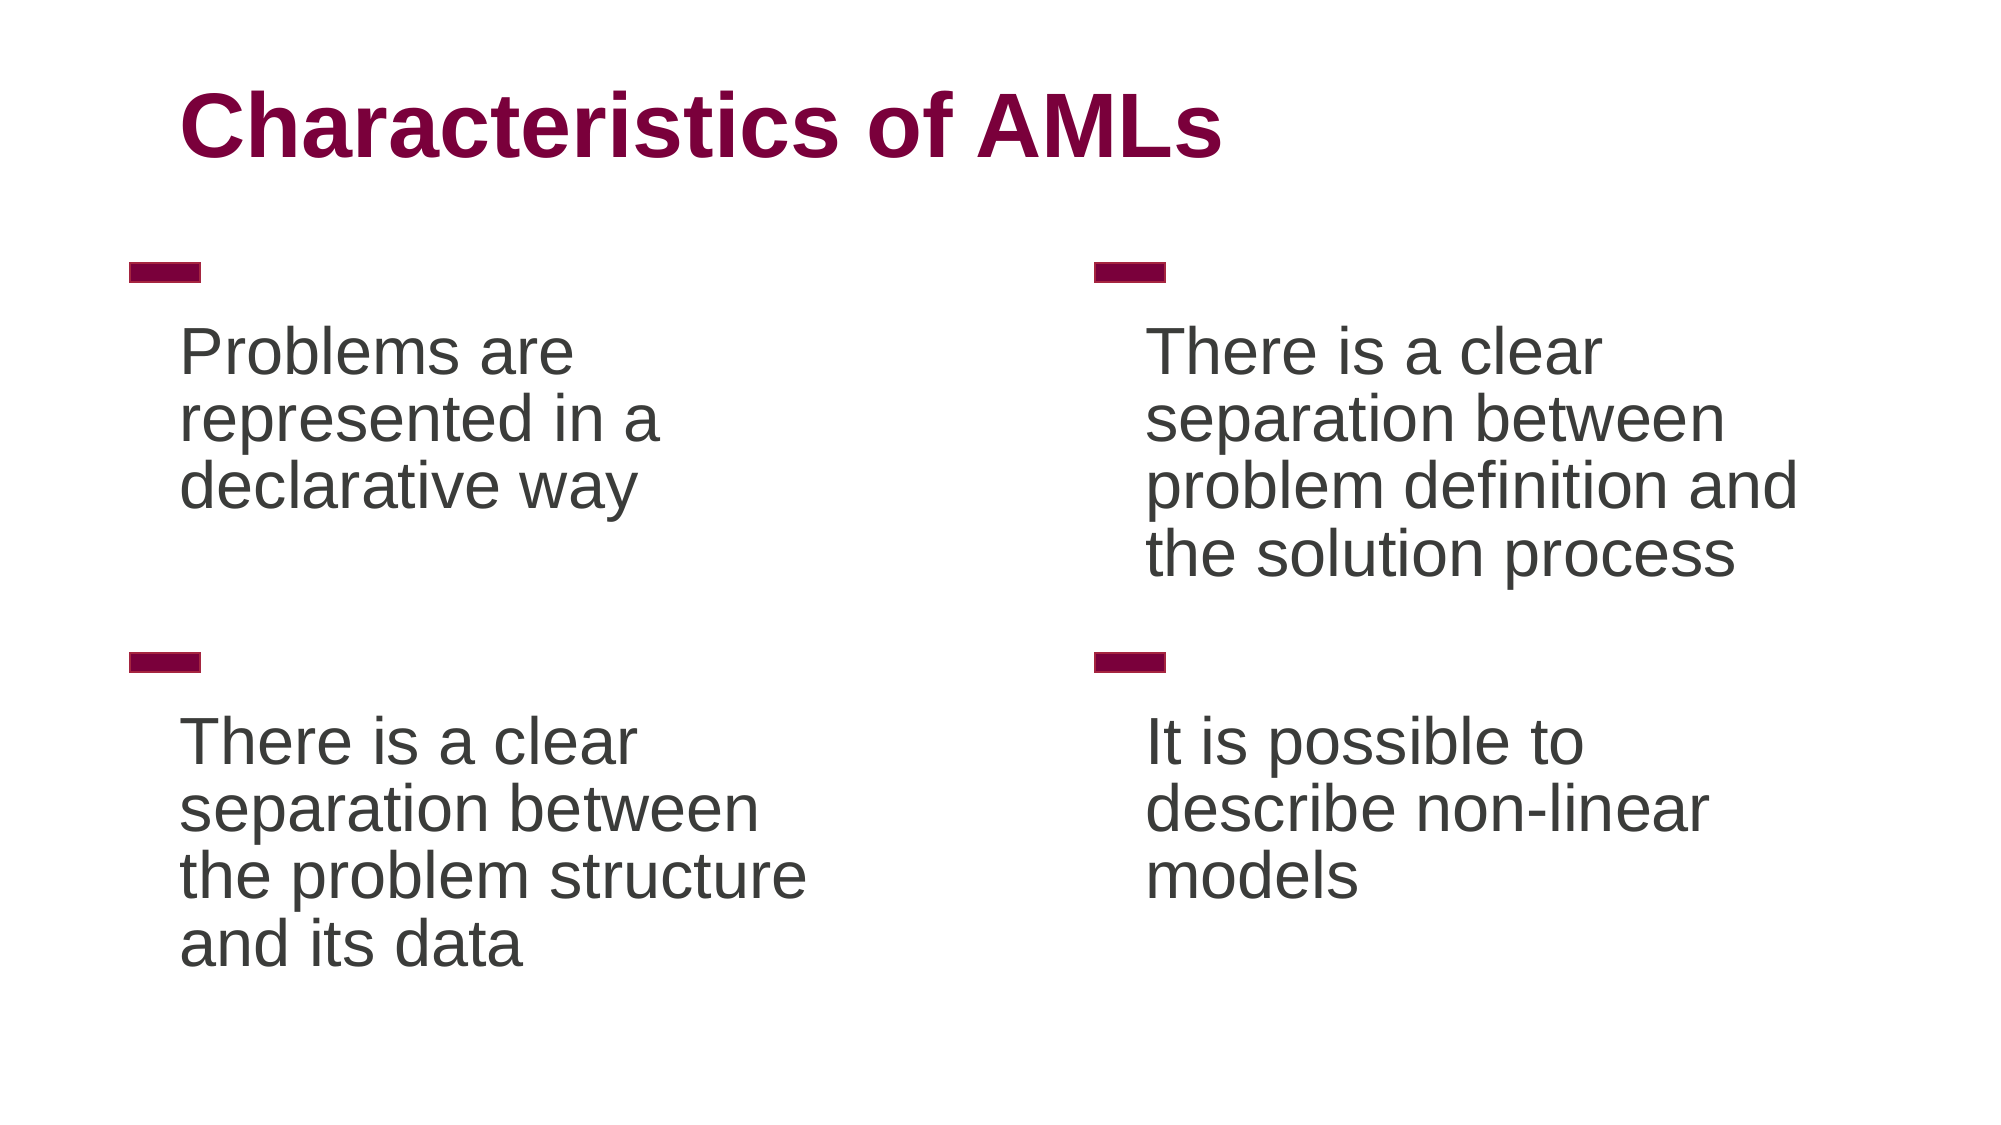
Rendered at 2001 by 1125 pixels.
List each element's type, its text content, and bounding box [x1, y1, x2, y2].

text_box Characteristics of AMLs [164, 70, 1319, 208]
list It is possible to describe non-linear models [1130, 702, 1852, 989]
list Problems are represented in a declarative way [164, 312, 886, 599]
list There is a clear separation between problem definition and the solution process [1130, 312, 1852, 599]
list There is a clear separation between the problem structure and its data [164, 702, 886, 989]
